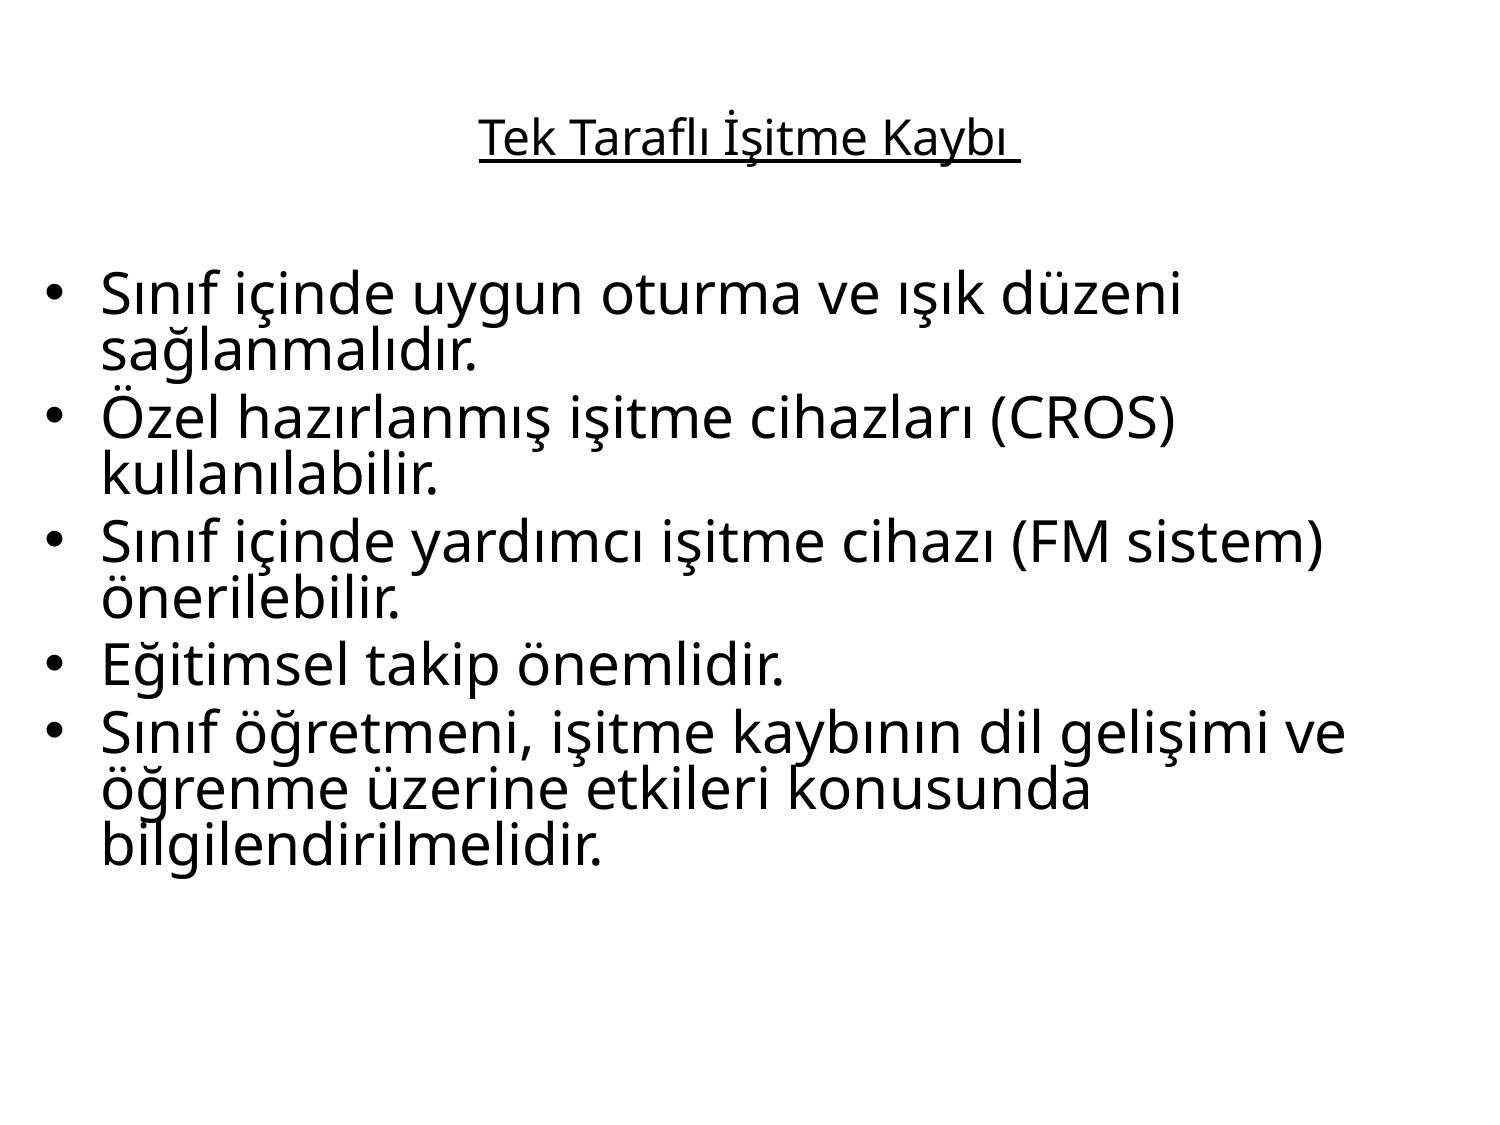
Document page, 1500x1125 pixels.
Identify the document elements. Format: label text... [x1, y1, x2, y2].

title Tek Taraflı İşitme Kaybı [75, 45, 1425, 233]
list Sınıf içinde uygun oturma ve ışık düzeni sağlanmalıdır. Özel hazırlanmış işitme cihazları (CROS) kullanılabilir. Sınıf içinde yardımcı işitme cihazı (FM sistem) önerilebilir. Eğitimsel takip önemlidir. Sınıf öğretmeni, işitme kaybının dil gelişimi ve öğrenme üzerine etkileri konusunda bilgilendirilmelidir. [29, 262, 1471, 1005]
